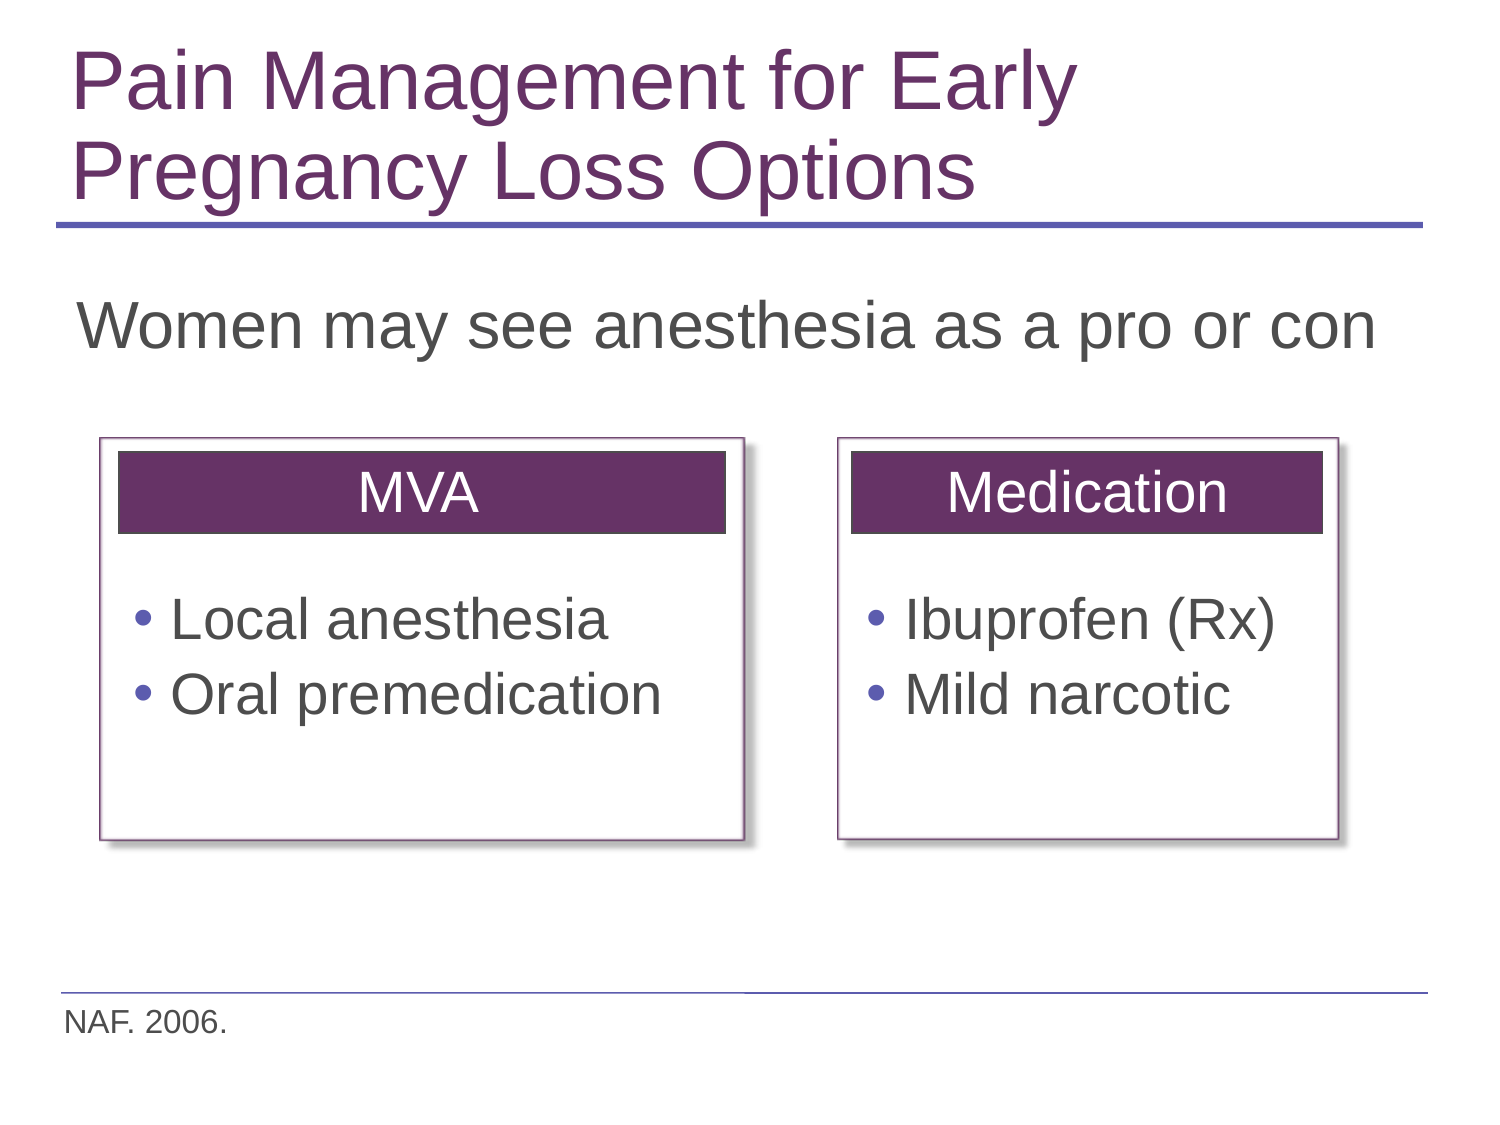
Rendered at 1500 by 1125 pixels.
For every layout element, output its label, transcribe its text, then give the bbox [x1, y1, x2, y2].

text_box Women may see anesthesia as a pro or con [61, 274, 1451, 370]
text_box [99, 437, 763, 854]
text_box NAF. 2006. [48, 992, 244, 1048]
title Pain Management for Early Pregnancy Loss Options [55, 37, 1464, 226]
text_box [837, 437, 1353, 854]
